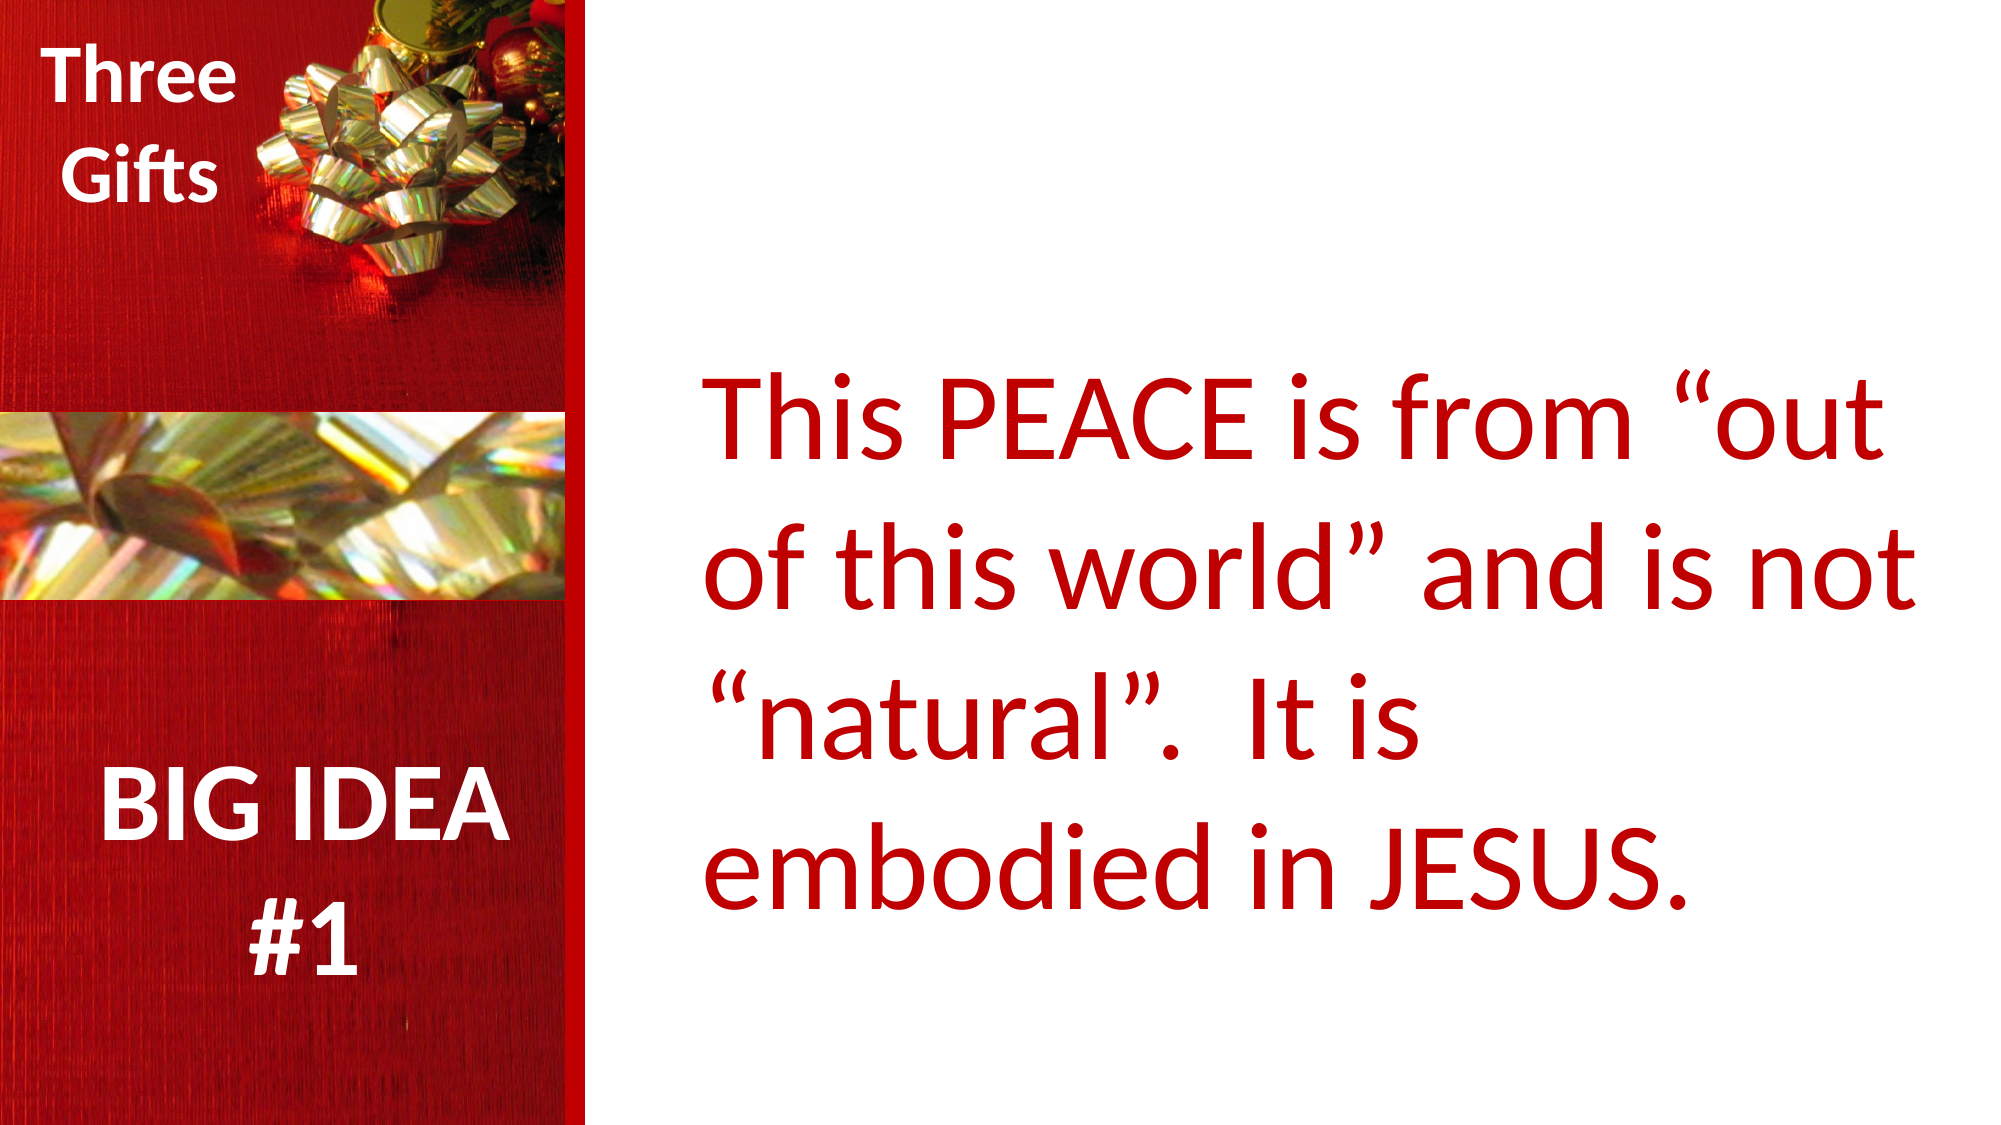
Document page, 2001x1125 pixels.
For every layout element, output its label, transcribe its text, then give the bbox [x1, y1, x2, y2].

text_box This PEACE is from “out of this world” and is not “natural”. It is embodied in JESUS. [687, 327, 1950, 943]
picture [0, 0, 576, 1125]
text_box [576, 0, 585, 1125]
